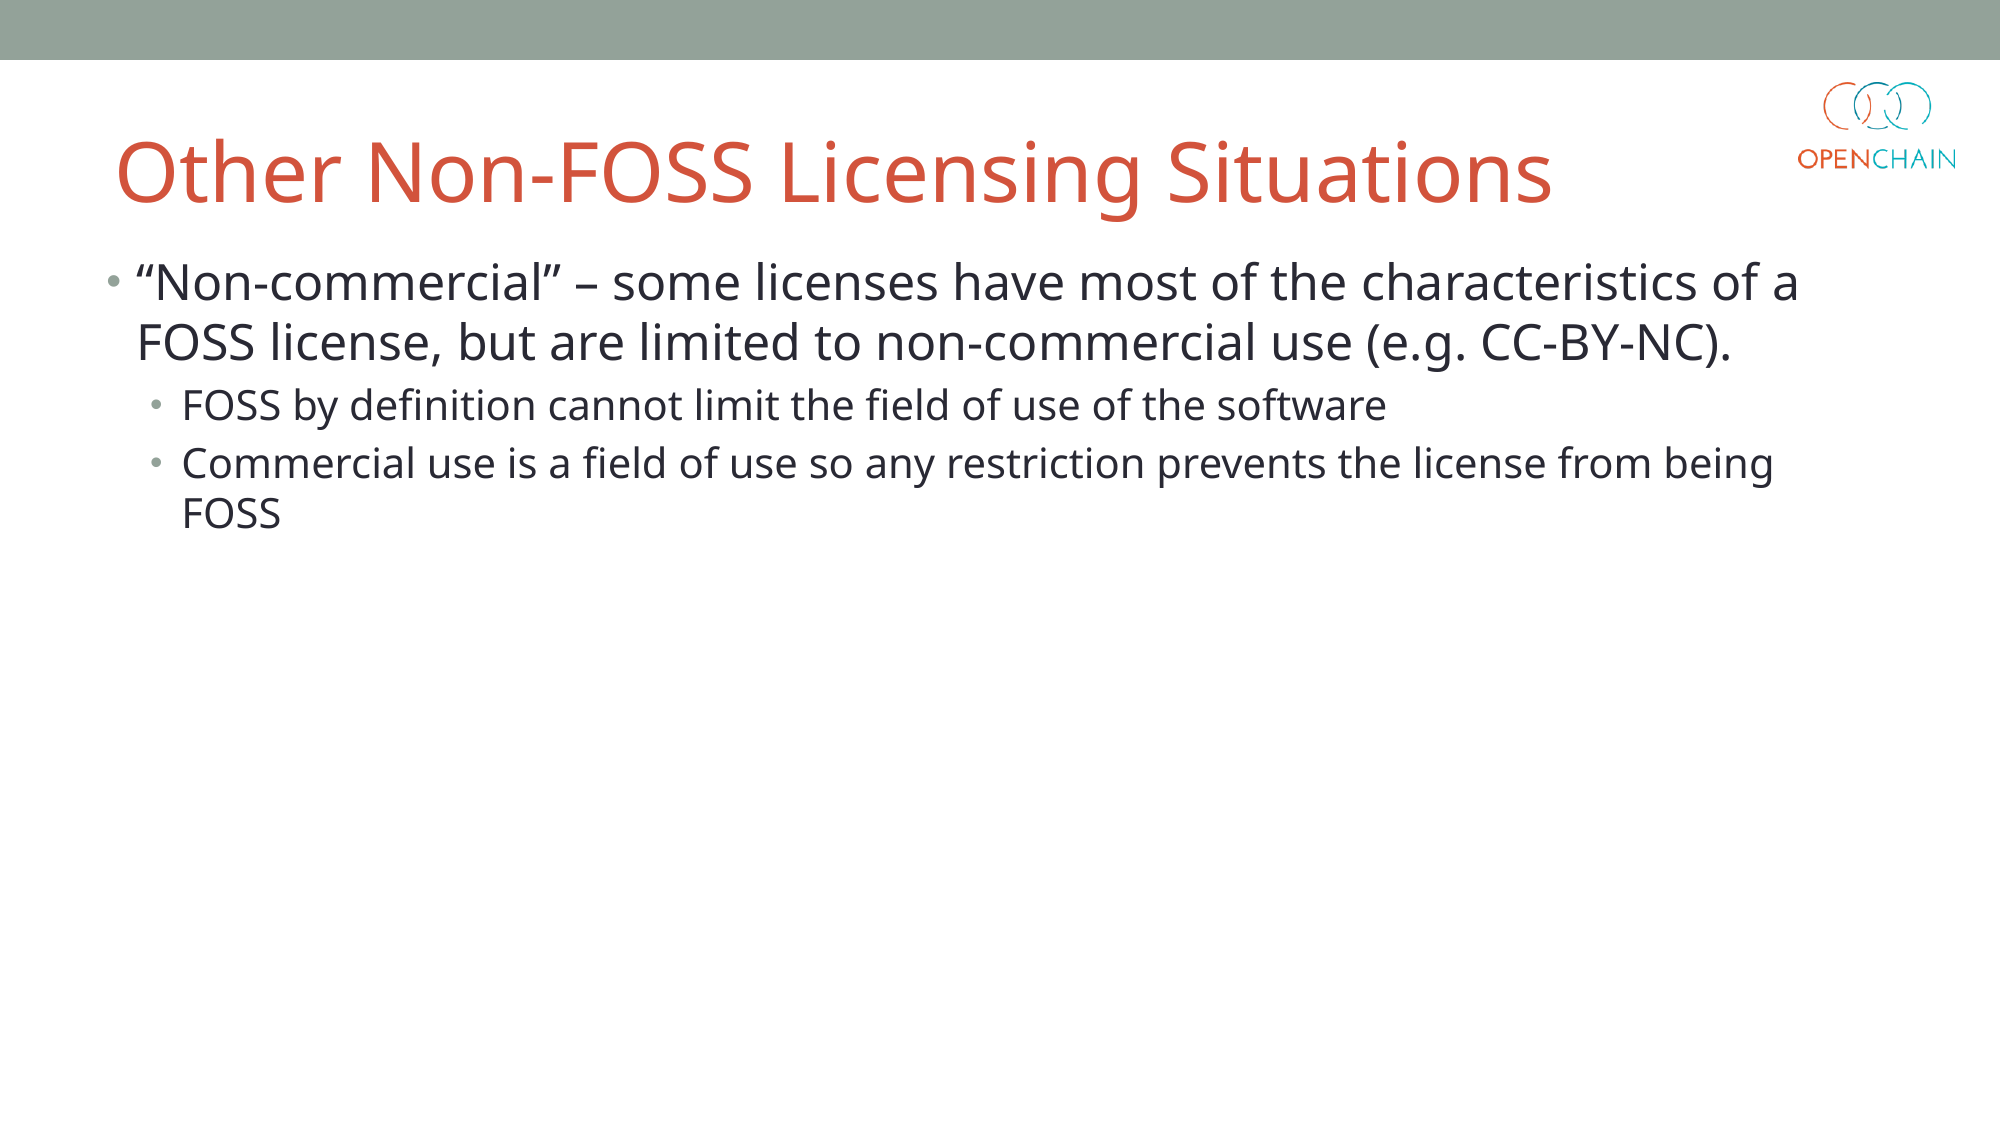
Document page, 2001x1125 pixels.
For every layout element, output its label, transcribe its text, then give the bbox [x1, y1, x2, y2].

picture [1798, 82, 1955, 169]
list “Non-commercial” – some licenses have most of the characteristics of a FOSS license, but are limited to non-commercial use (e.g. CC-BY-NC). FOSS by definition cannot limit the field of use of the software Commercial use is a field of use so any restriction prevents the license from being FOSS [91, 243, 1863, 1093]
title Other Non-FOSS Licensing Situations [99, 87, 1900, 250]
